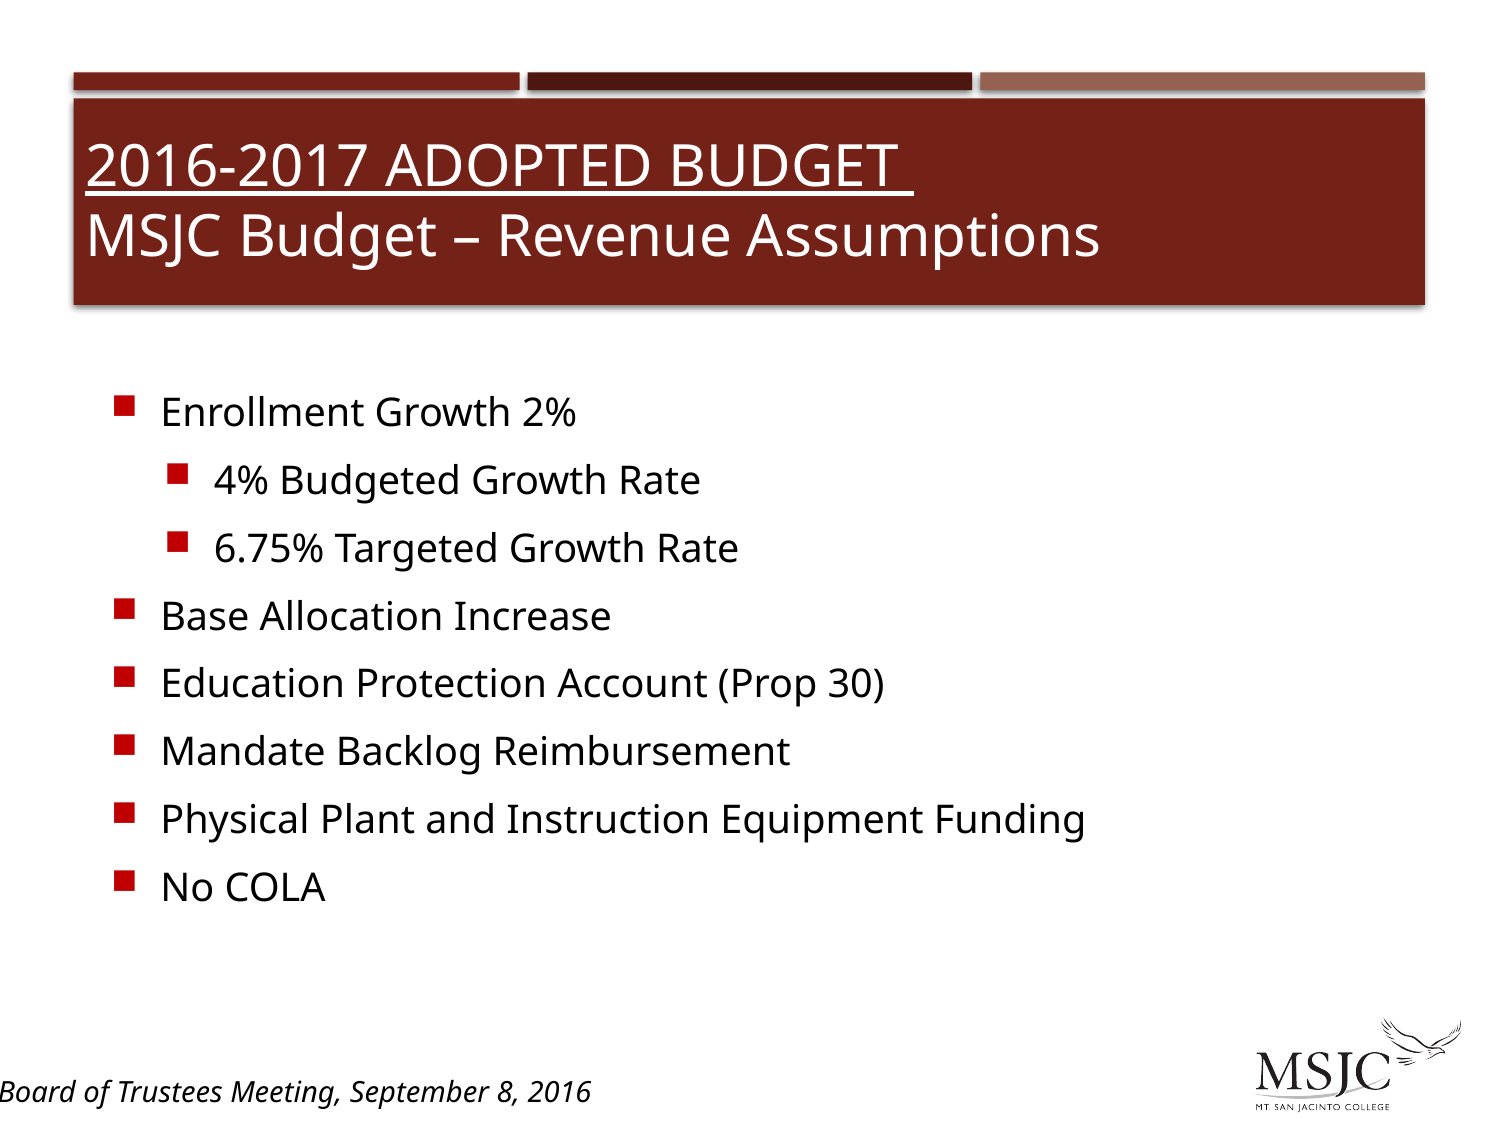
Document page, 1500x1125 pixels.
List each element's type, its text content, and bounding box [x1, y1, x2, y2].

text_box Board of Trustees Meeting, September 8, 2016 [0, 1065, 607, 1116]
title 2016-2017 adopted Budget MSJC Budget – Revenue Assumptions [70, 98, 1381, 276]
list Enrollment Growth 2% 4% Budgeted Growth Rate 6.75% Targeted Growth Rate Base Allocation Increase Education Protection Account (Prop 30) Mandate Backlog Reimbursement Physical Plant and Instruction Equipment Funding No COLA [95, 379, 1406, 976]
picture [1243, 1012, 1471, 1117]
